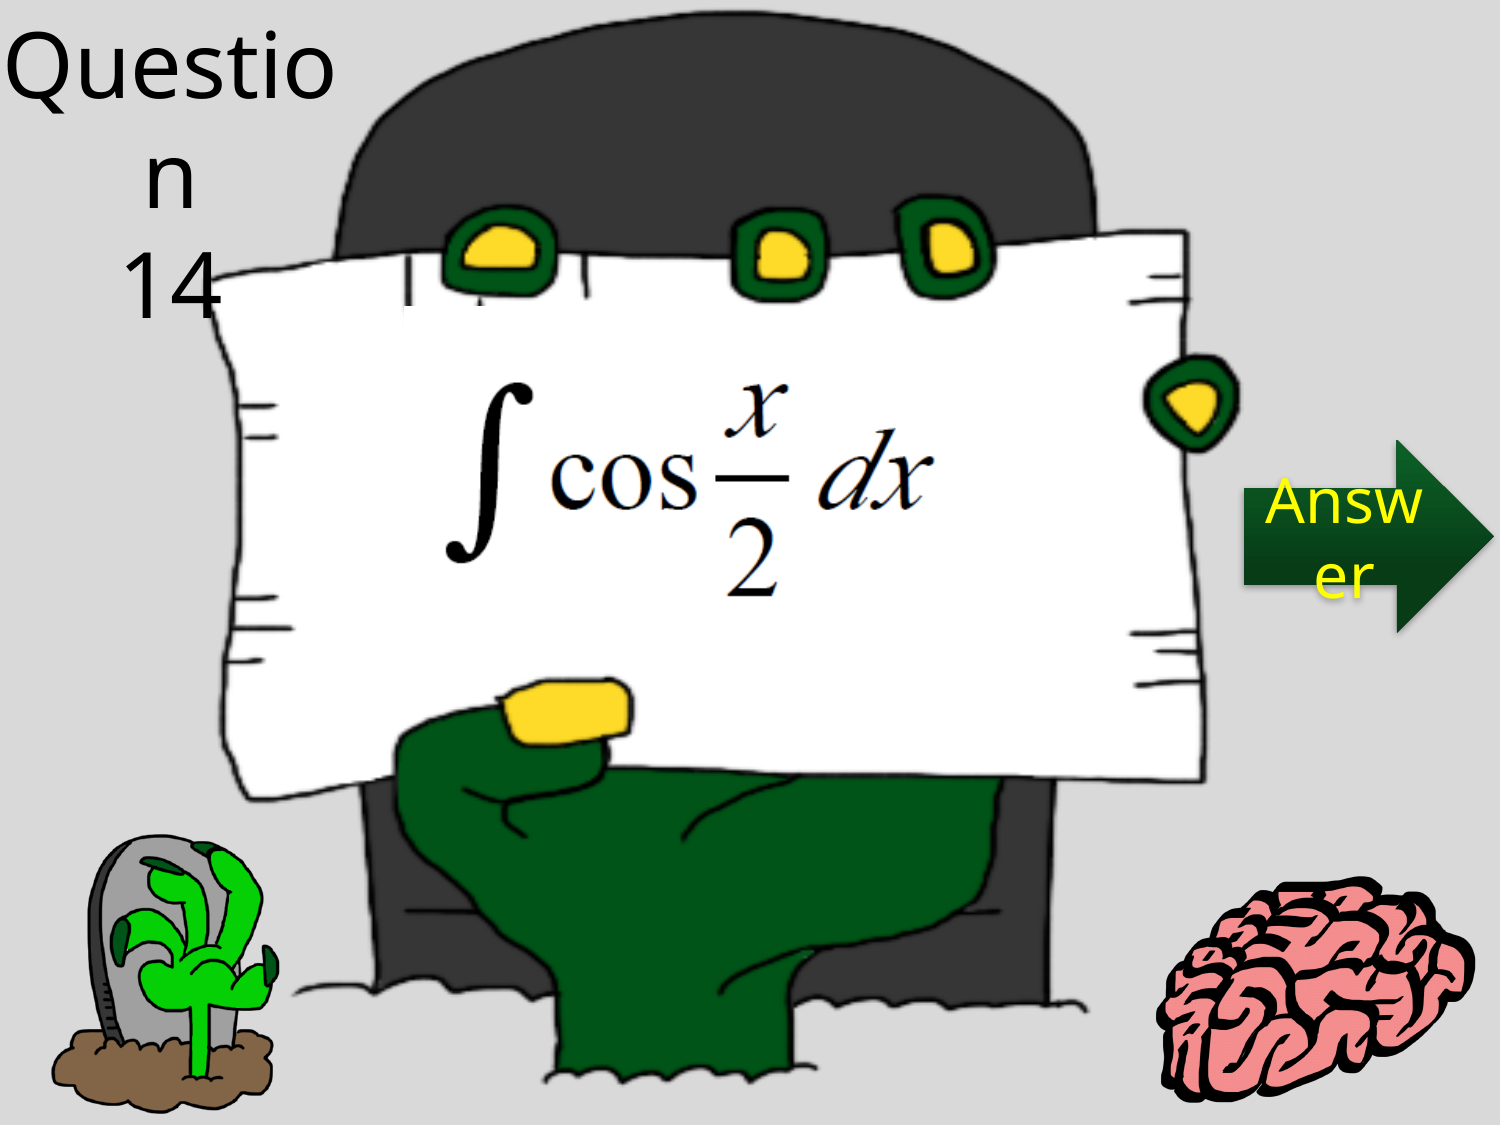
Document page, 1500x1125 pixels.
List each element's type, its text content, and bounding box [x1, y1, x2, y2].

picture [39, 0, 1500, 1125]
text_box Question 14 [0, 0, 371, 345]
text_box Answer [1243, 439, 1494, 634]
